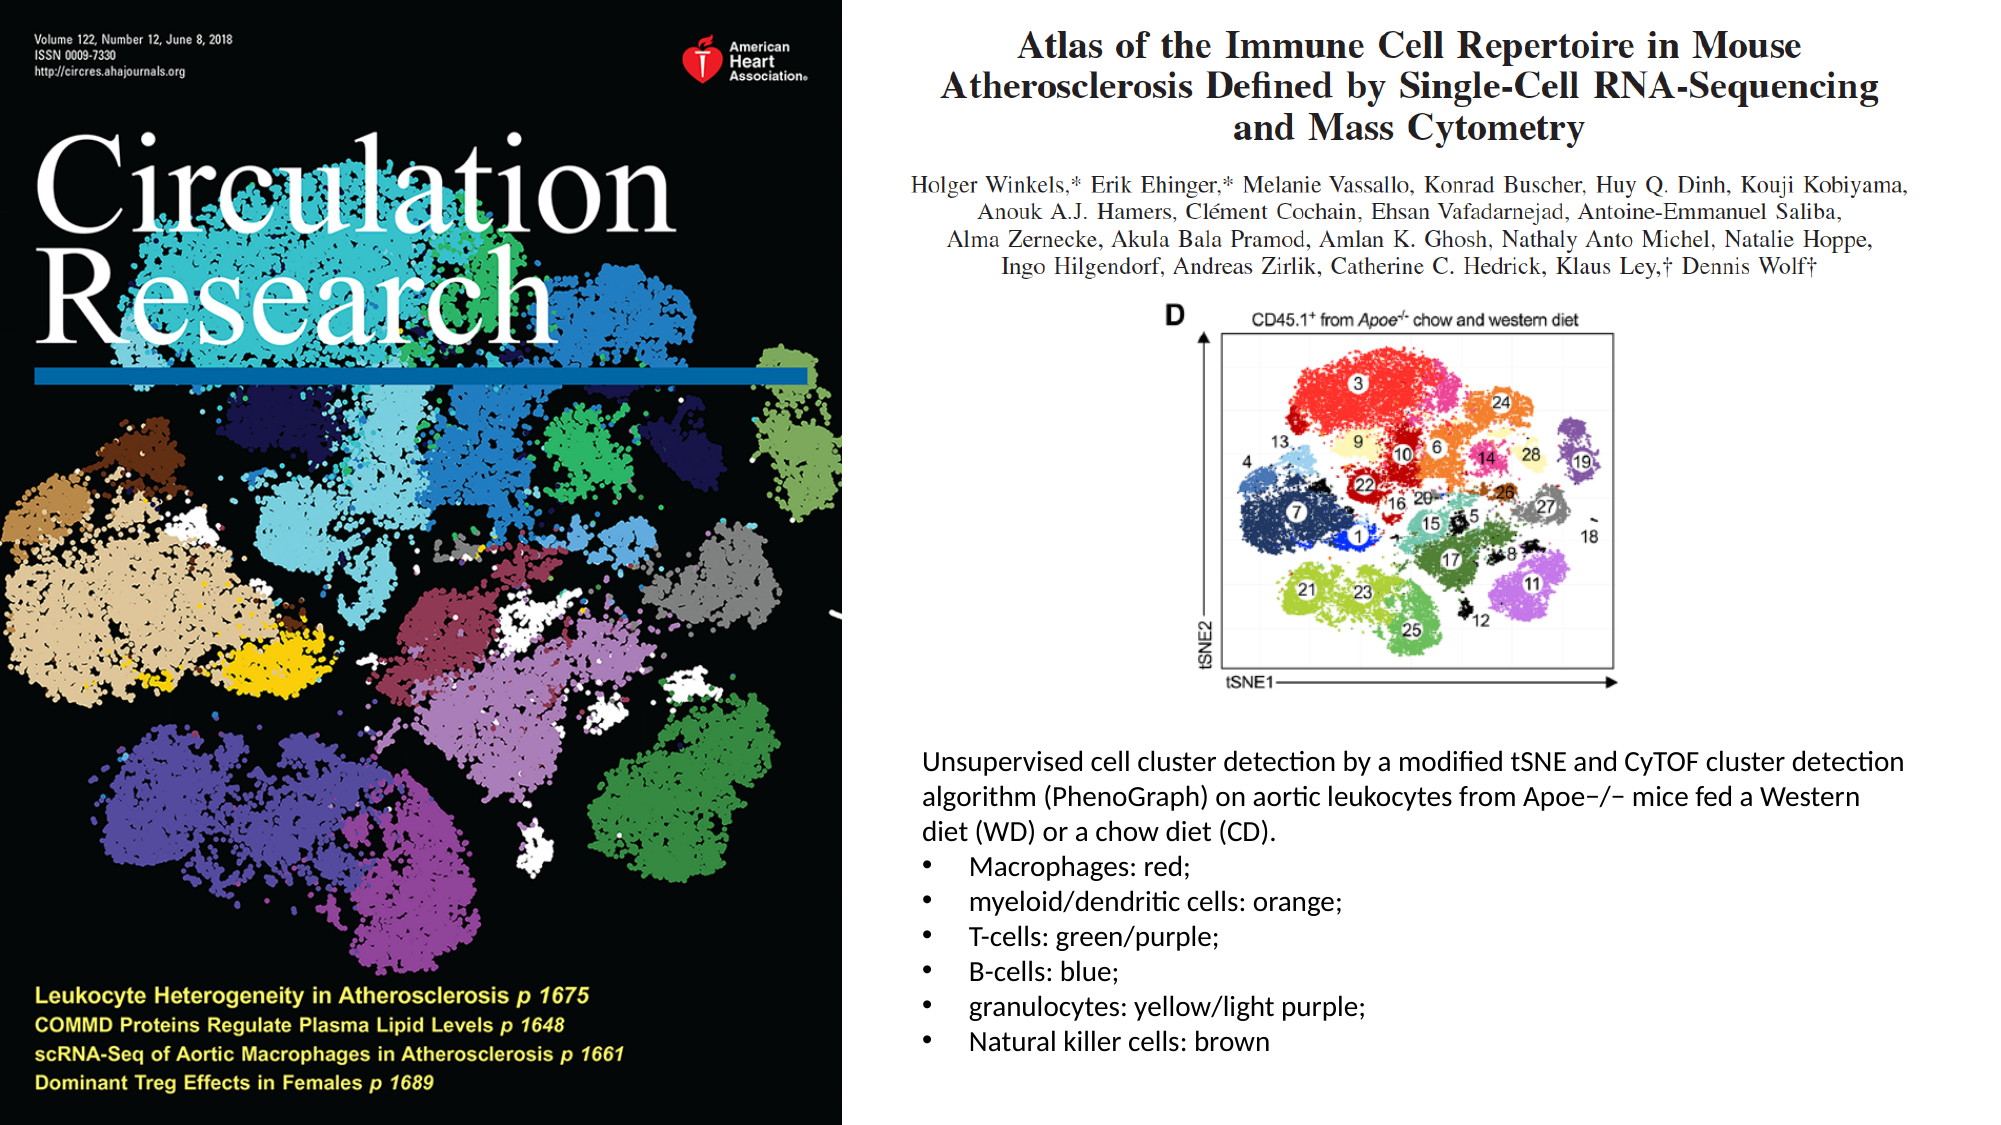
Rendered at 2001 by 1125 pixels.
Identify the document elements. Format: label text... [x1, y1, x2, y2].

picture [0, 0, 842, 1125]
picture [892, 0, 1925, 702]
text_box Unsupervised cell cluster detection by a modified tSNE and CyTOF cluster detection algorithm (PhenoGraph) on aortic leukocytes from Apoe−/− mice fed a Western diet (WD) or a chow diet (CD). Macrophages: red; myeloid/dendritic cells: orange; T-cells: green/purple; B-cells: blue; granulocytes: yellow/light purple; Natural killer cells: brown [907, 734, 1925, 1065]
